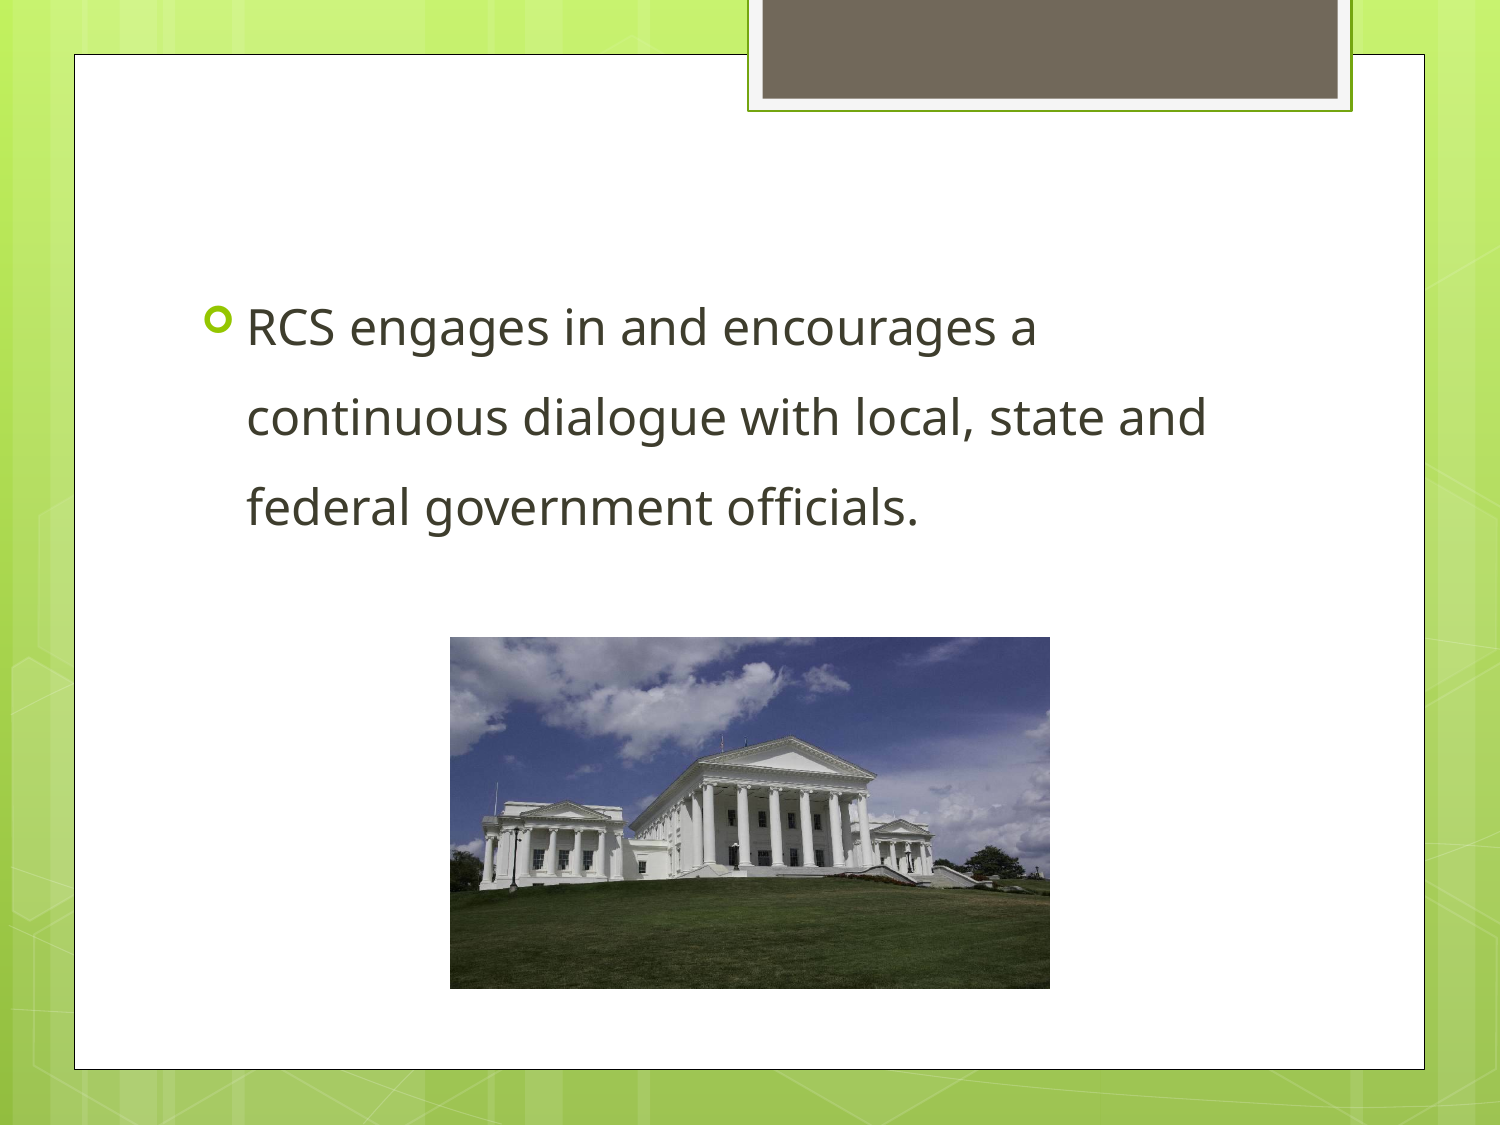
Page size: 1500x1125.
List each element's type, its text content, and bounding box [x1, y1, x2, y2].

list RCS engages in and encourages a continuous dialogue with local, state and federal government officials. [174, 187, 1287, 820]
picture [449, 637, 1051, 989]
